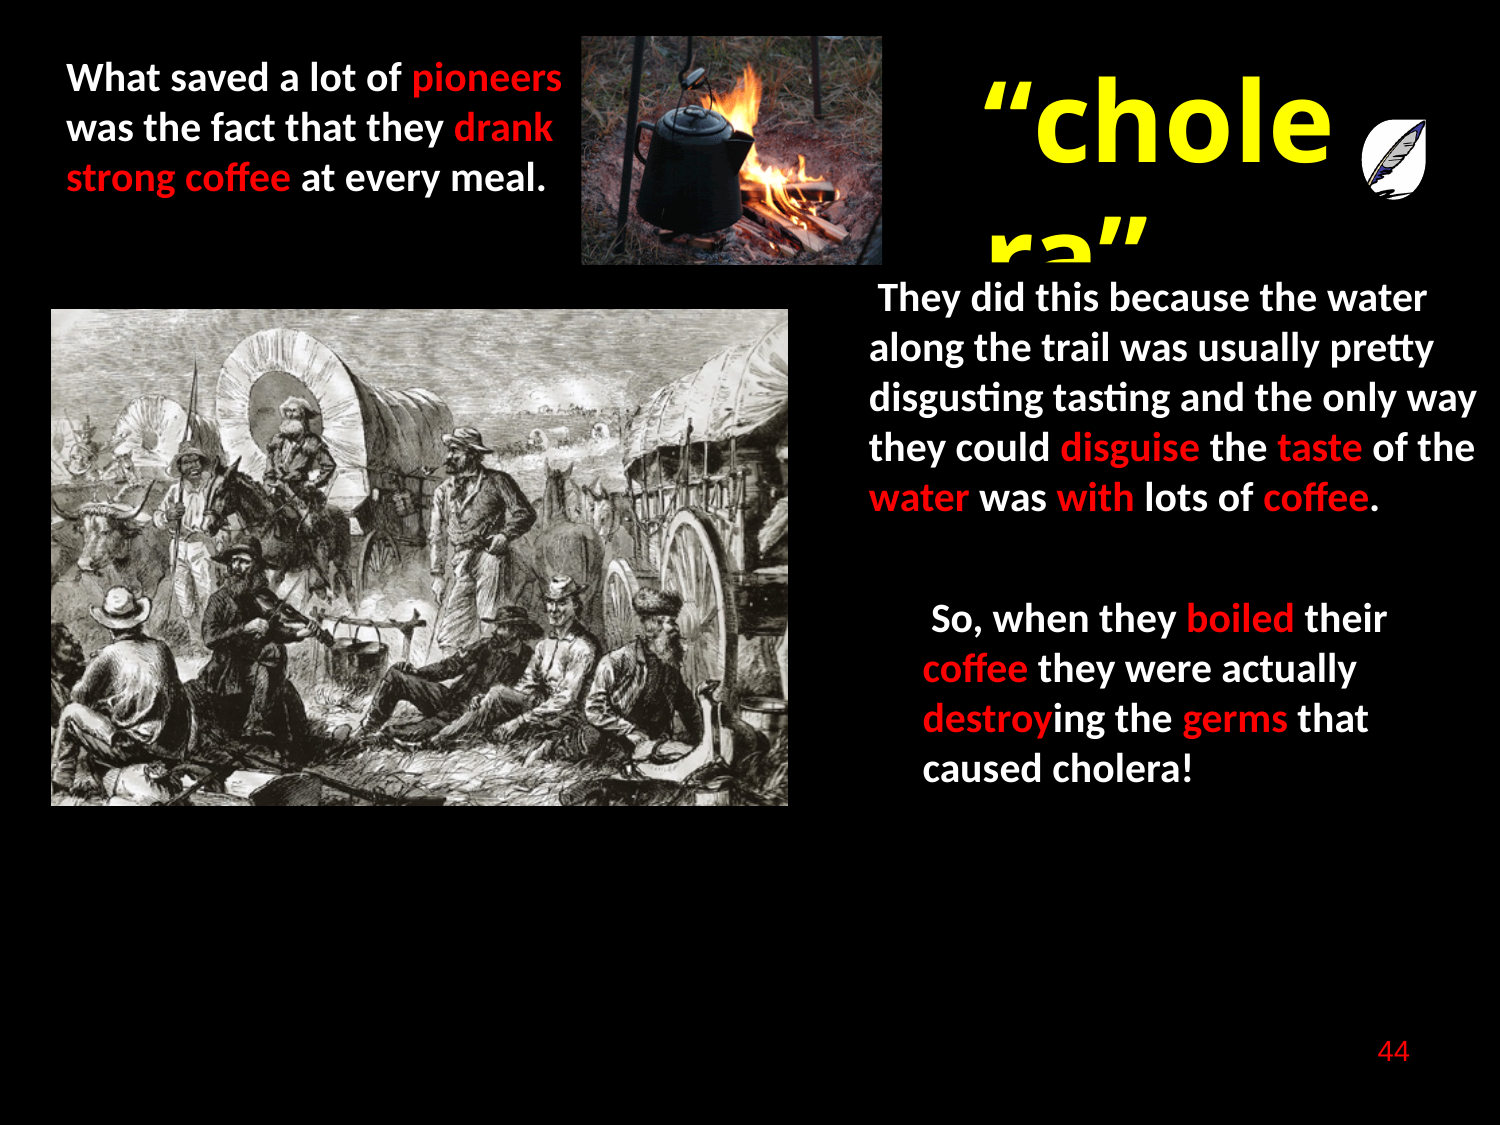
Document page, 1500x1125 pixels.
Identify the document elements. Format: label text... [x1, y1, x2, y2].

text_box So, when they boiled their coffee they were actually destroying the germs that caused cholera! [907, 582, 1408, 798]
text_box “cholera” [968, 43, 1386, 262]
picture [1361, 119, 1426, 200]
text_box They did this because the water along the trail was usually pretty disgusting tasting and the only way they could disguise the taste of the water was with lots of coffee. [854, 262, 1500, 578]
picture [581, 35, 883, 265]
picture [51, 309, 788, 806]
text_box 44 [1074, 1024, 1425, 1103]
text_box What saved a lot of pioneers was the fact that they drank strong coffee at every meal. [51, 42, 576, 208]
